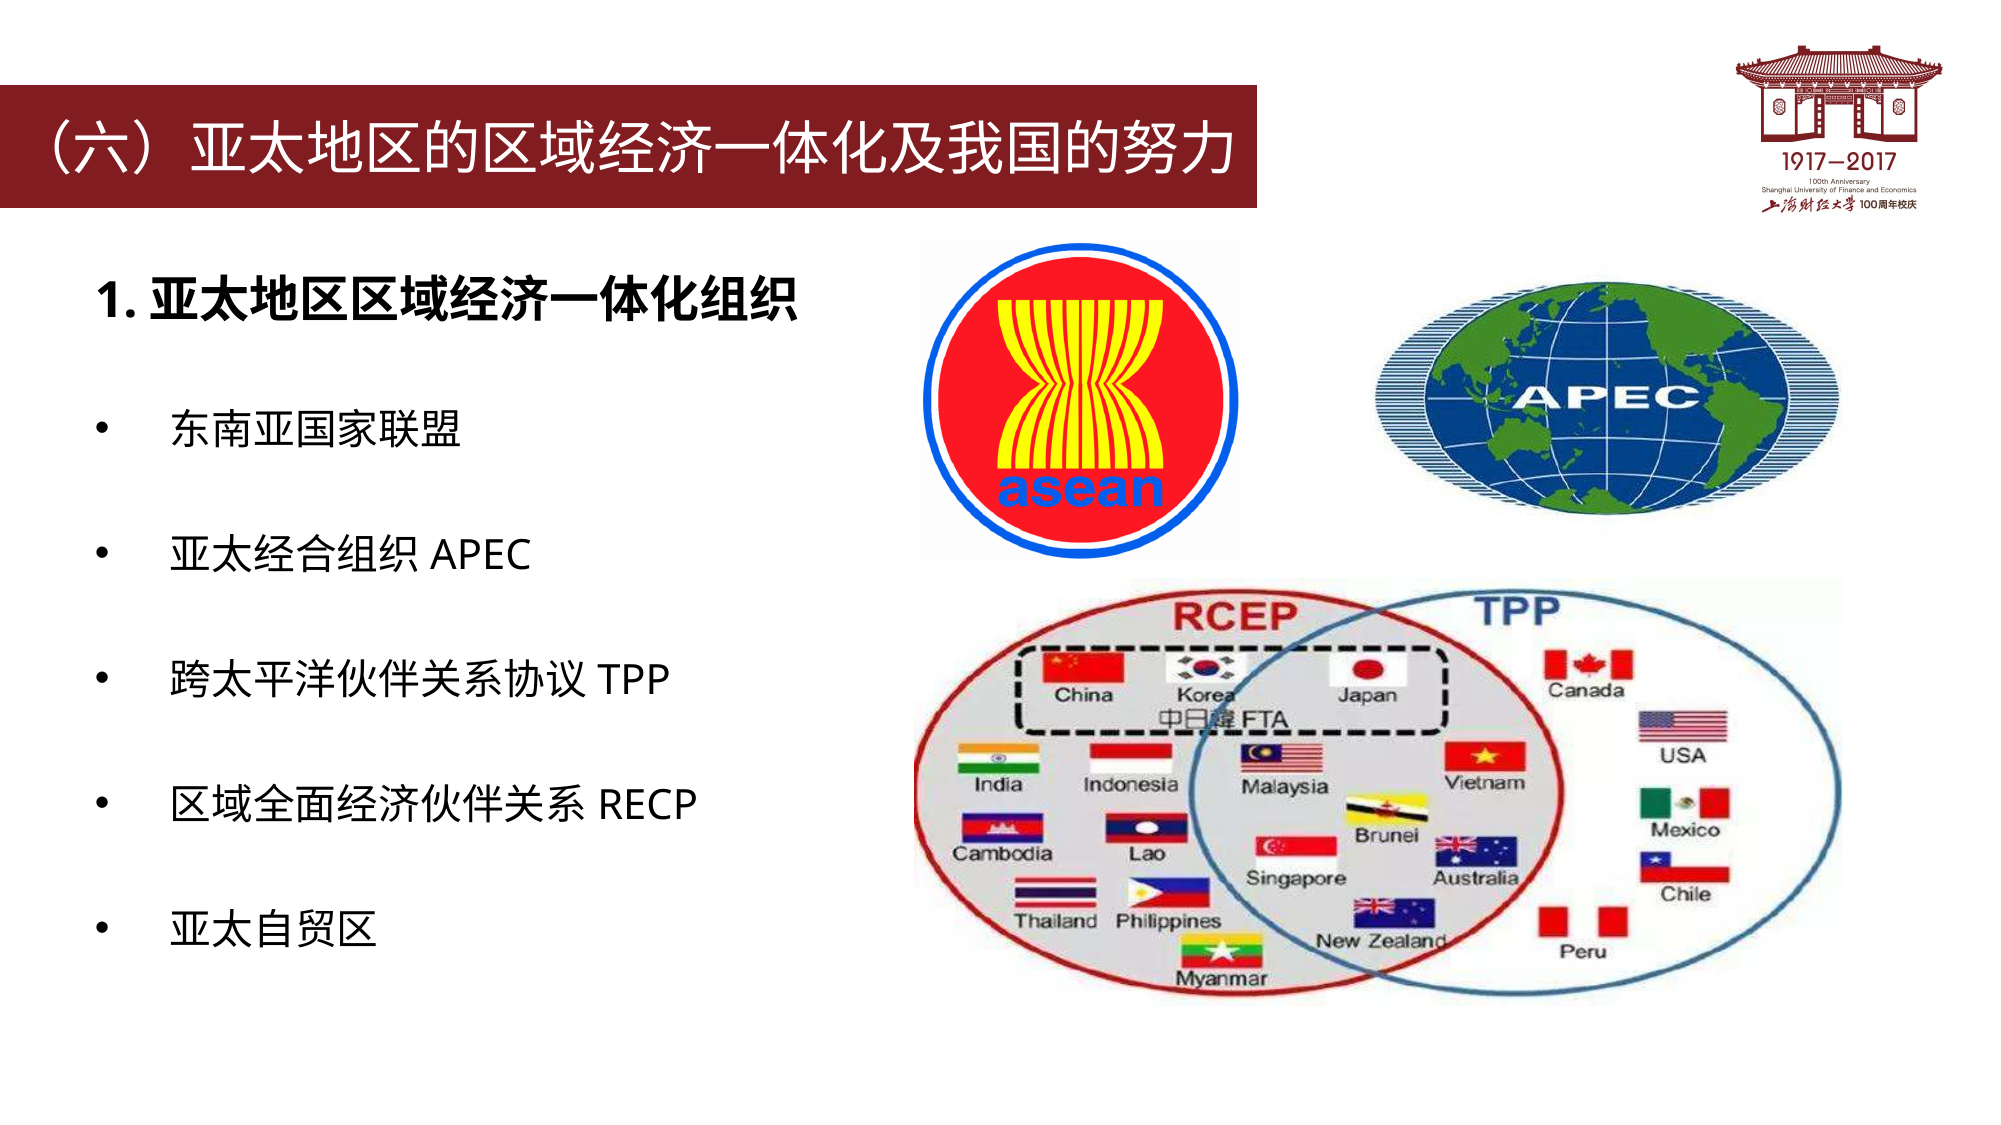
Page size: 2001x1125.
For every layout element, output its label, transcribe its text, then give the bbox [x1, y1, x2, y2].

picture [920, 241, 1240, 561]
text_box 1.亚太地区区域经济一体化组织 东南亚国家联盟 亚太经合组织APEC 跨太平洋伙伴关系协议TPP 区域全面经济伙伴关系RECP 亚太自贸区 [80, 260, 841, 960]
picture [1341, 253, 1877, 537]
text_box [0, 85, 1342, 260]
picture [1675, 11, 2001, 236]
picture [914, 578, 1843, 1006]
